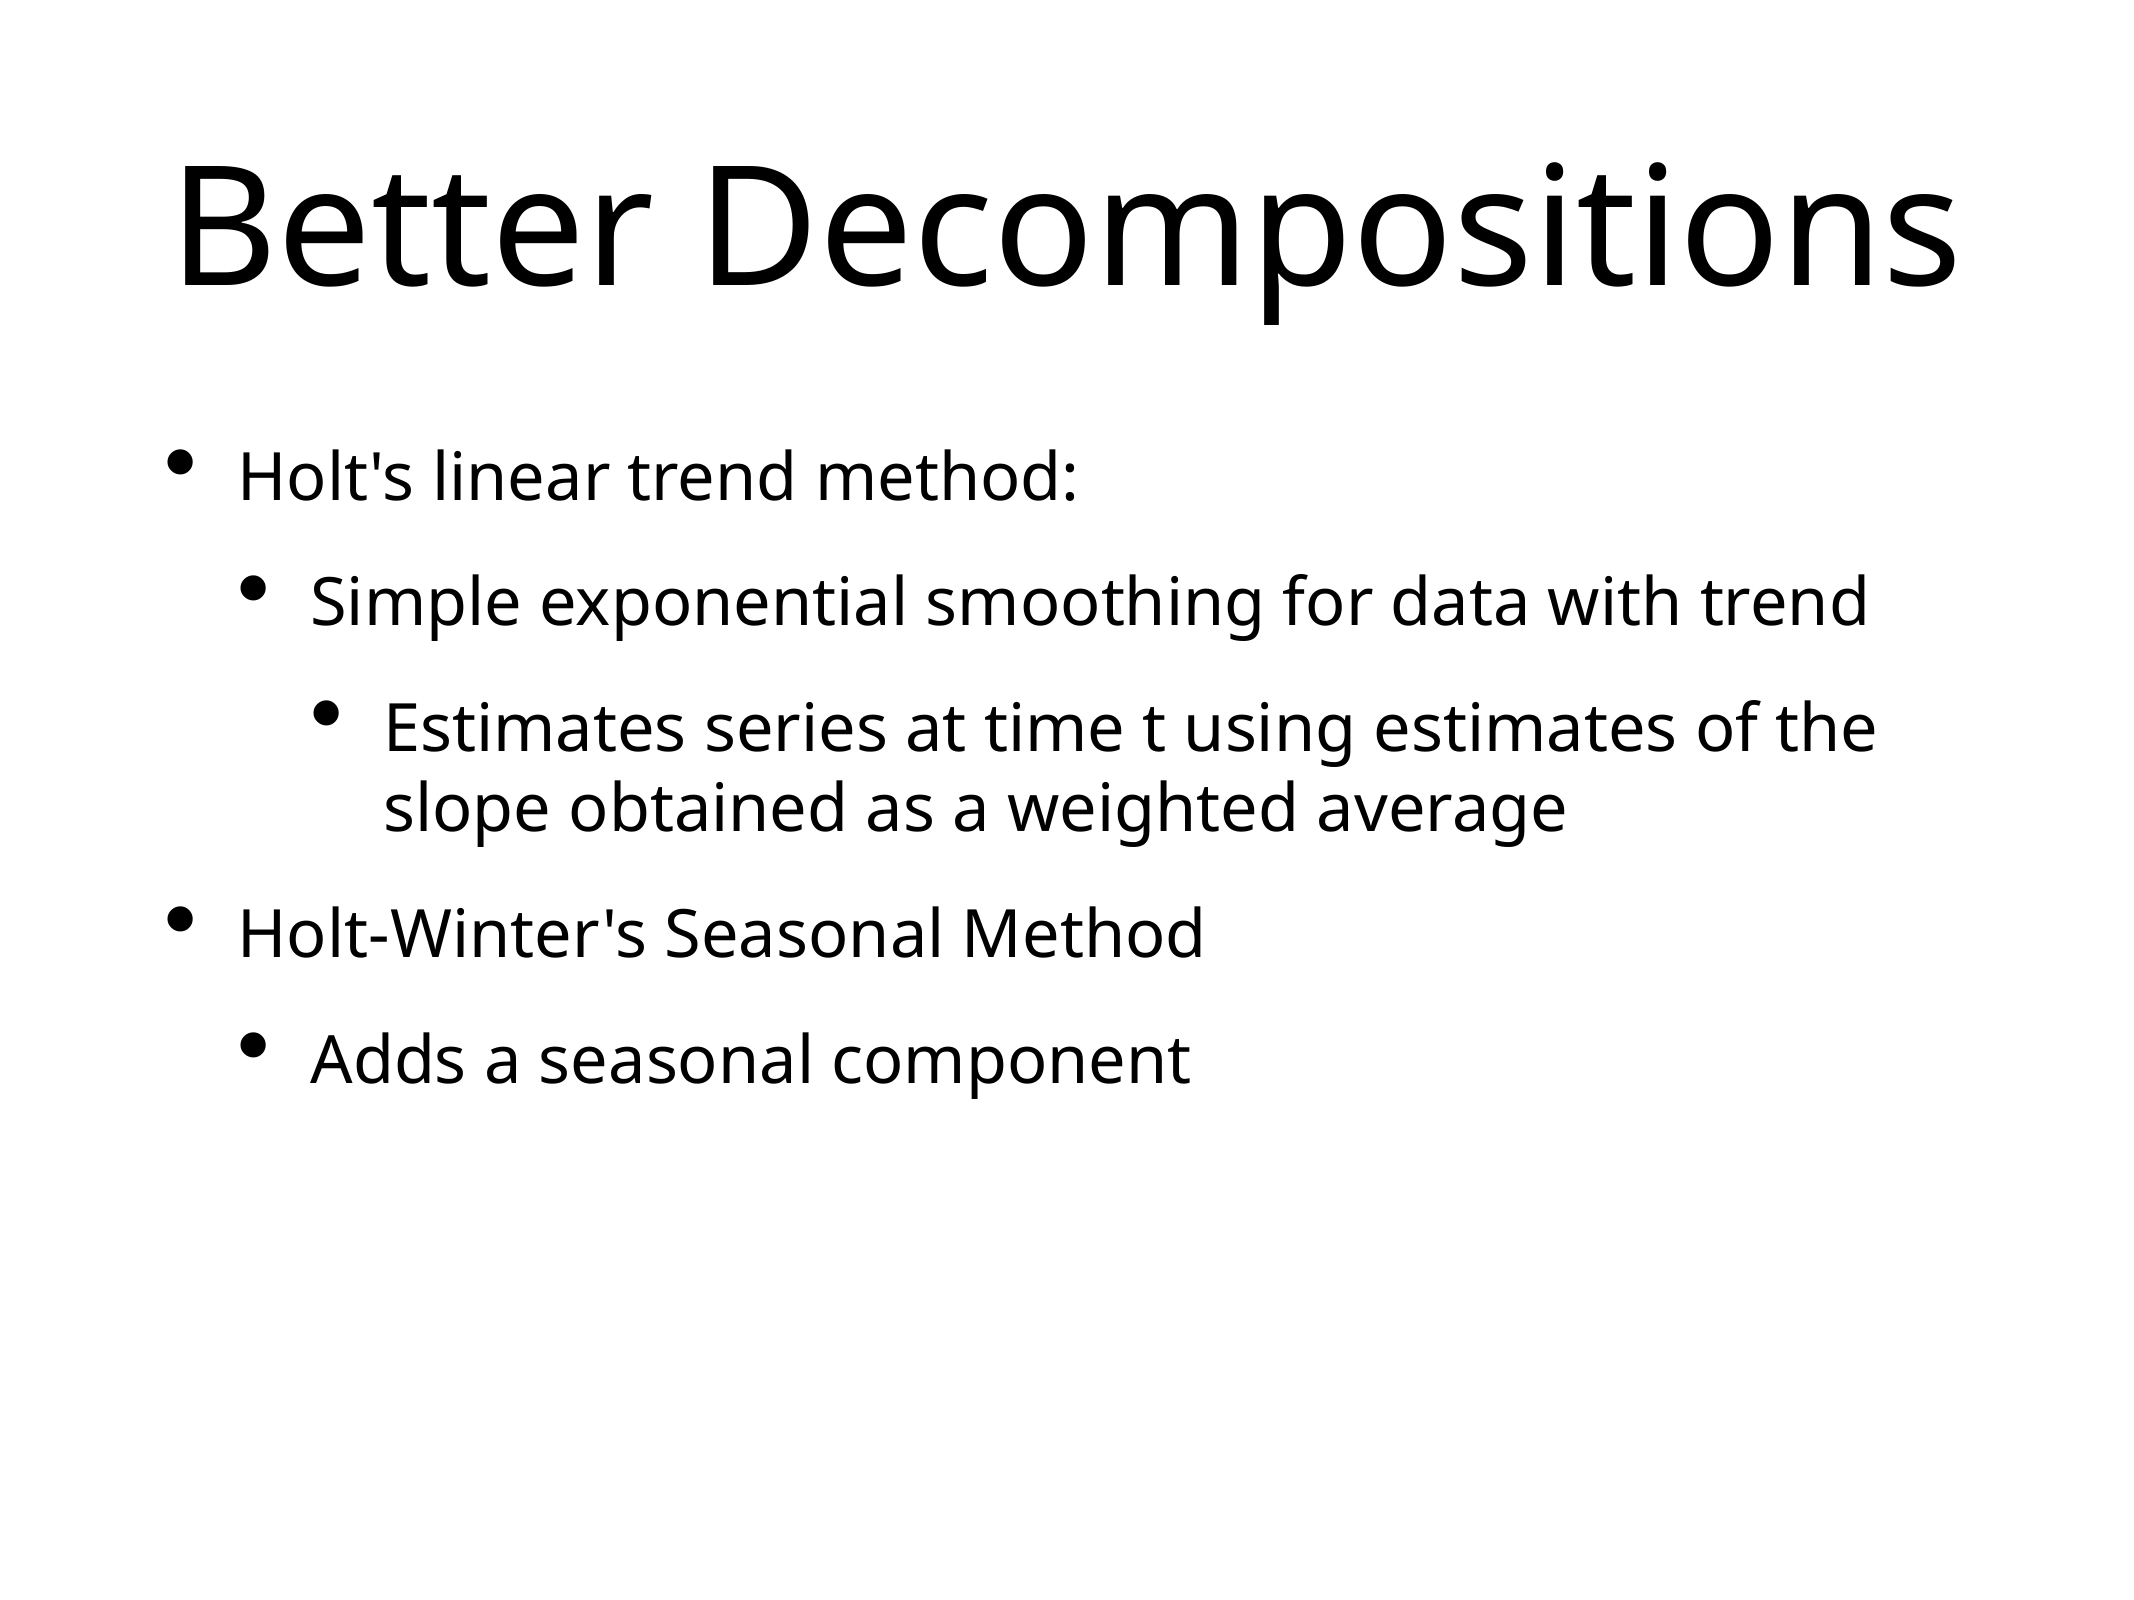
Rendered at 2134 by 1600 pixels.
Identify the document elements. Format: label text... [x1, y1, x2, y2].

list Holt's linear trend method: Simple exponential smoothing for data with trend Estimates series at time t using estimates of the slope obtained as a weighted average Holt-Winter's Seasonal Method Adds a seasonal component [155, 424, 1978, 1457]
title Better Decompositions [155, 41, 1978, 397]
